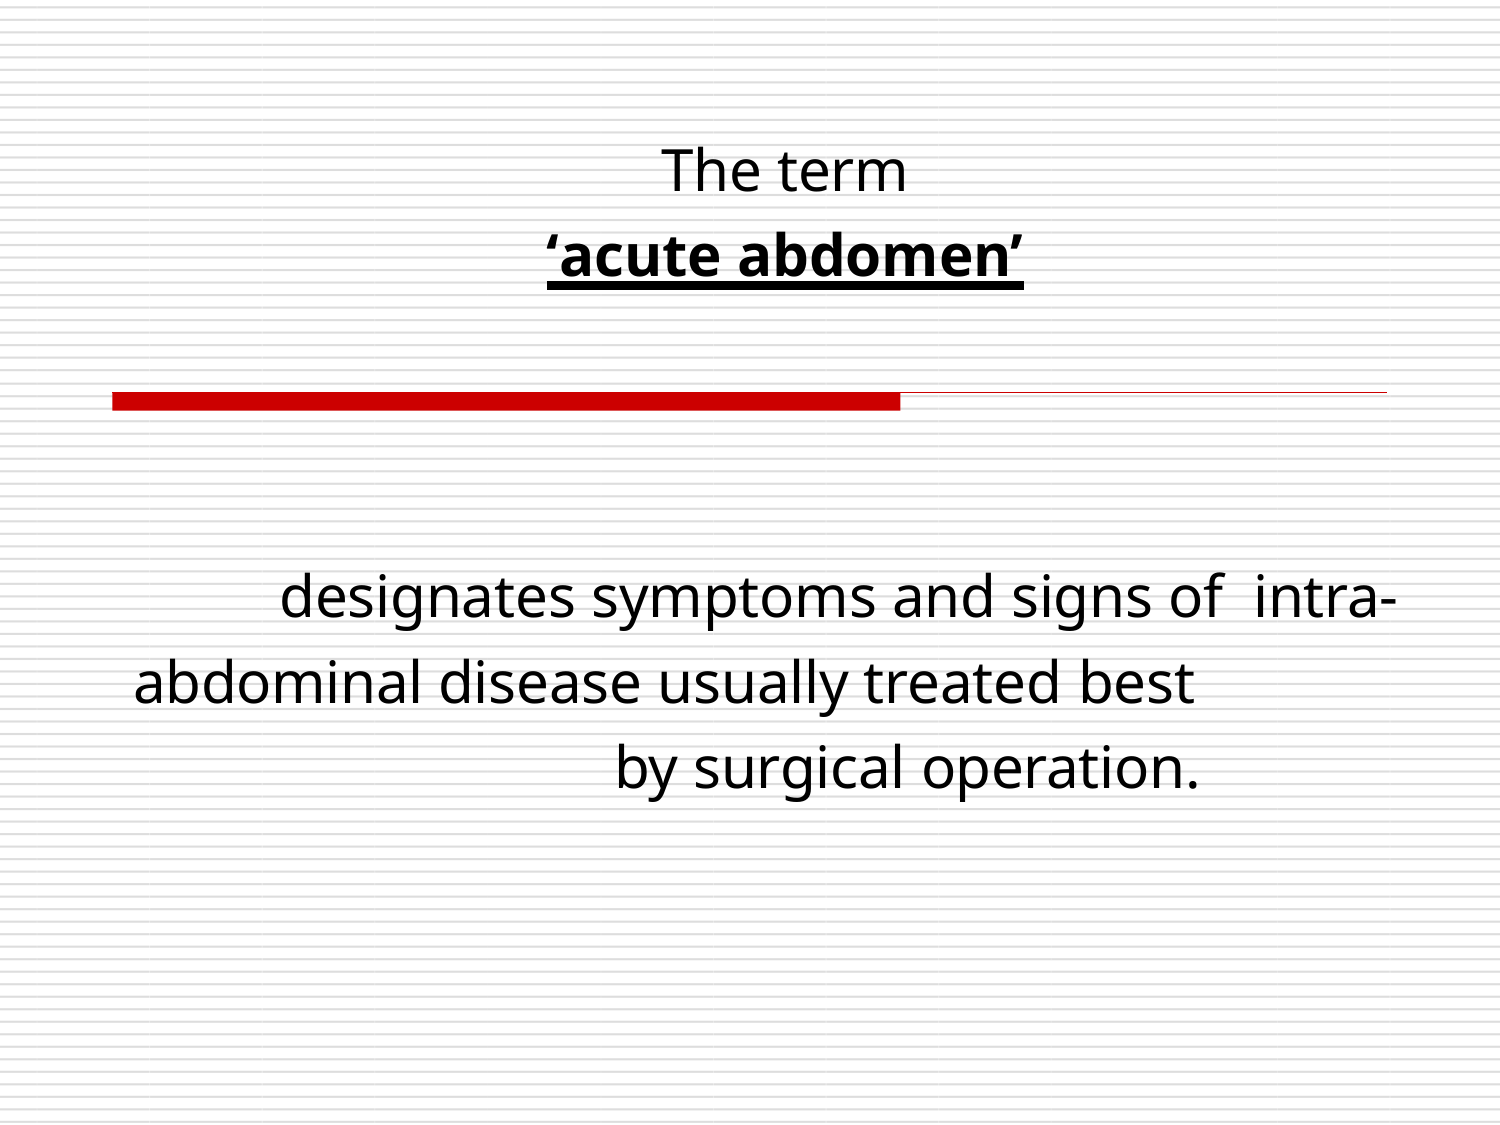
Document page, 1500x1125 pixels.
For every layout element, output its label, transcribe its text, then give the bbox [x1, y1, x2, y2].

text_box [0, 0, 1500, 1125]
text_box The term ‘acute abdomen’ [512, 116, 1058, 289]
text_box [112, 393, 901, 411]
text_box designates symptoms and signs of intra-abdominal disease usually treated best by surgical operation. [131, 542, 1439, 800]
